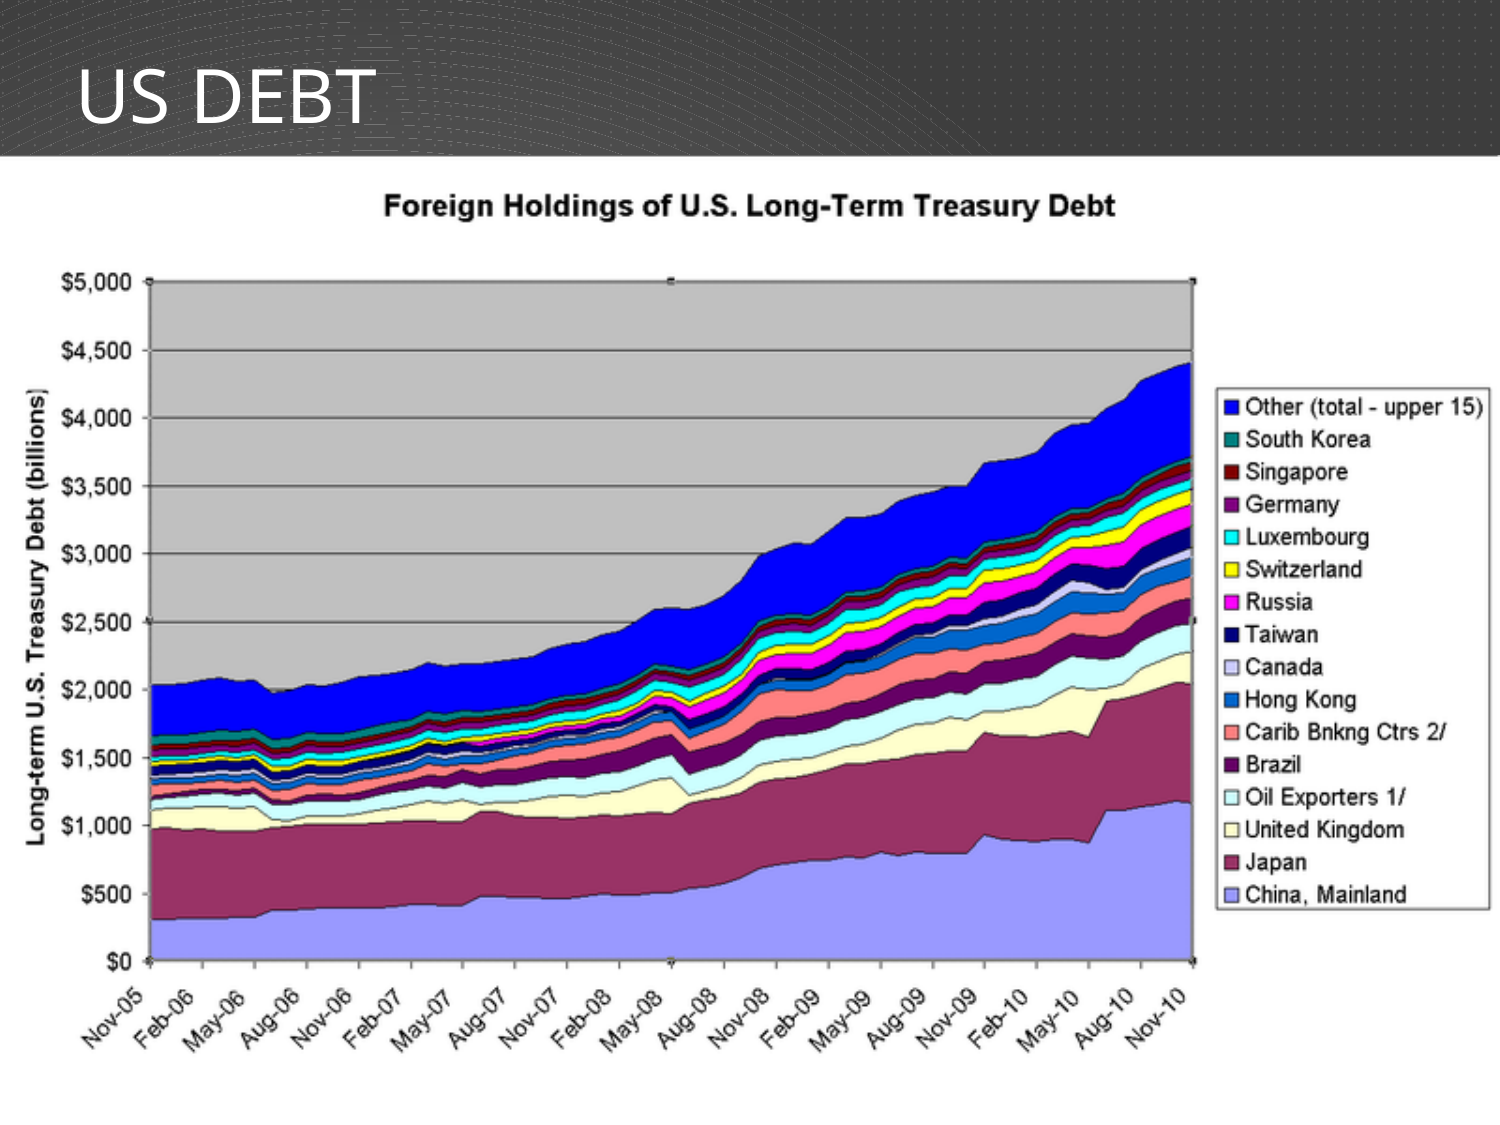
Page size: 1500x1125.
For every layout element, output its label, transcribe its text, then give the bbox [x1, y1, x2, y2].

picture [0, 155, 1500, 1125]
title US Debt [75, 0, 1425, 155]
